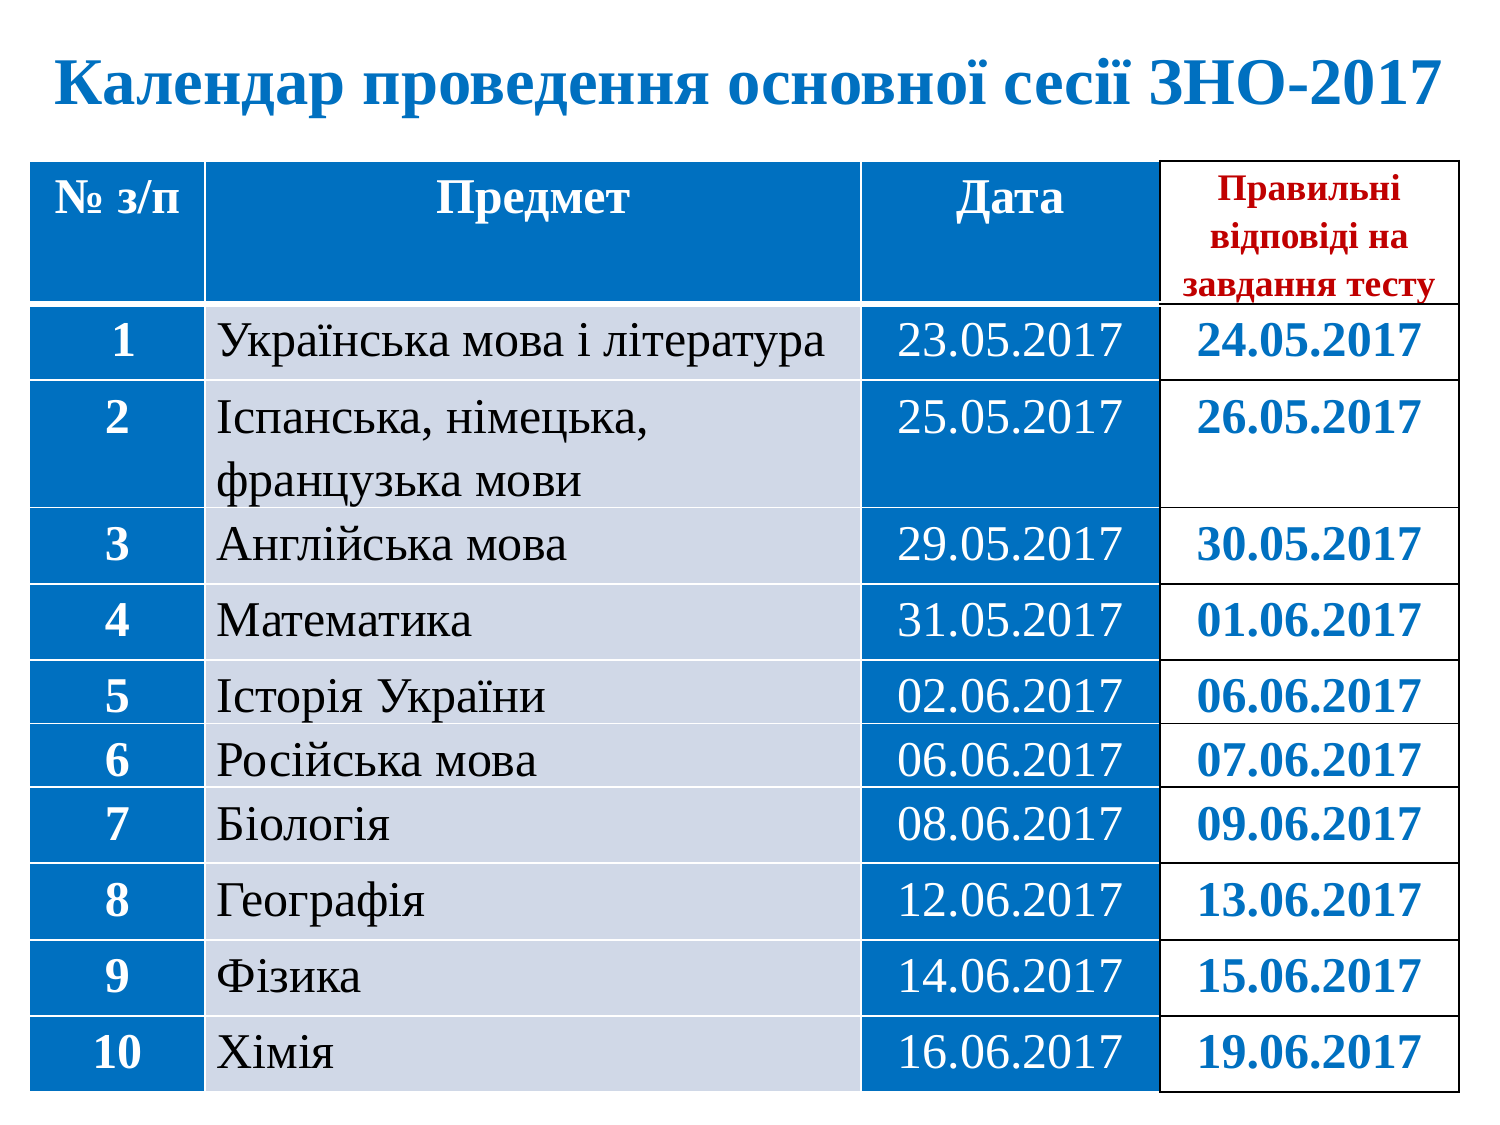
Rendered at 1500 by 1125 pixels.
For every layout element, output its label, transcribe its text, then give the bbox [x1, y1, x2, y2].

table_cell Математика [206, 585, 860, 659]
table_cell 19.06.2017 [1161, 1017, 1458, 1091]
table_cell 01.06.2017 [1161, 585, 1458, 659]
table_cell 02.06.2017 [862, 661, 1159, 723]
table_cell 26.05.2017 [1161, 381, 1458, 507]
table_cell 8 [30, 864, 204, 939]
table_cell 25.05.2017 [862, 381, 1159, 507]
table_cell 06.06.2017 [1161, 661, 1458, 723]
table_cell 09.06.2017 [1161, 788, 1458, 862]
table_header Предмет [206, 162, 860, 301]
table_cell 9 [30, 941, 204, 1015]
table_cell 29.05.2017 [862, 508, 1159, 583]
table_cell 5 [30, 661, 204, 723]
table_cell 24.05.2017 [1161, 305, 1458, 379]
table_cell 06.06.2017 [862, 724, 1159, 786]
table_cell 1 [30, 307, 204, 379]
table_cell 30.05.2017 [1161, 508, 1458, 583]
table_cell Хімія [206, 1017, 860, 1091]
table_cell Іспанська, німецька, французька мови [206, 381, 860, 507]
table_header № з/п [30, 162, 204, 301]
table_cell 4 [30, 585, 204, 659]
table_header Правильні відповіді на завдання тесту [1161, 162, 1458, 303]
table_cell 08.06.2017 [862, 788, 1159, 862]
table_cell Російська мова [206, 724, 860, 786]
table_cell 23.05.2017 [862, 307, 1159, 379]
table_cell 16.06.2017 [862, 1017, 1159, 1091]
table_cell 10 [30, 1017, 204, 1091]
table_cell Фізика [206, 941, 860, 1015]
table_cell Географія [206, 864, 860, 939]
table_cell Українська мова і література [206, 307, 860, 379]
title Календар проведення основної сесії ЗНО-2017 [29, 19, 1471, 138]
table_cell 31.05.2017 [862, 585, 1159, 659]
table_cell 6 [30, 724, 204, 786]
table_cell 07.06.2017 [1161, 724, 1458, 786]
table_cell 13.06.2017 [1161, 864, 1458, 939]
table_cell 7 [30, 788, 204, 862]
table_header Дата [862, 162, 1159, 301]
table_cell Історія України [206, 661, 860, 723]
table_cell Англійська мова [206, 508, 860, 583]
table_cell 3 [30, 508, 204, 583]
table_cell 15.06.2017 [1161, 941, 1458, 1015]
table_cell 2 [30, 381, 204, 507]
table_cell 12.06.2017 [862, 864, 1159, 939]
table_cell Біологія [206, 788, 860, 862]
table_cell 14.06.2017 [862, 941, 1159, 1015]
